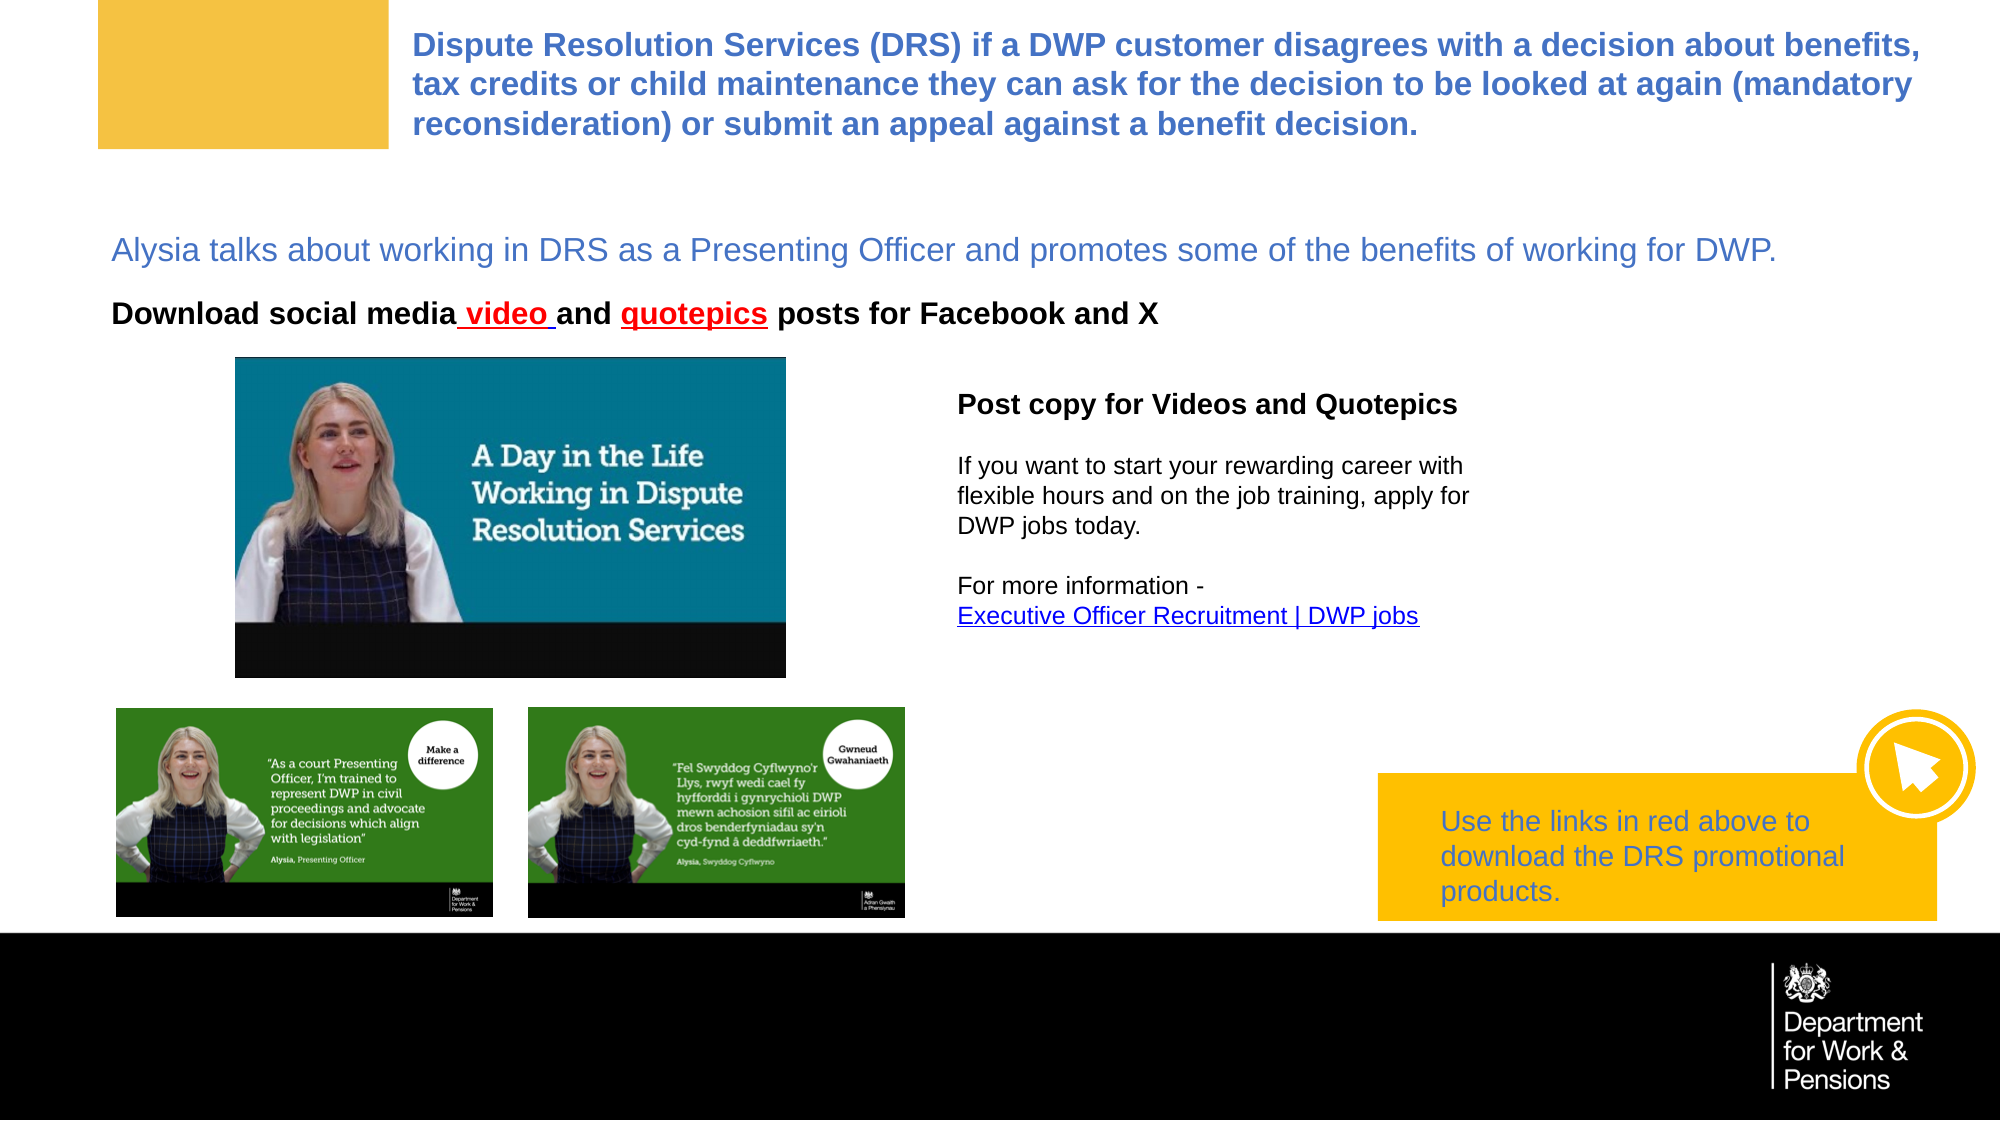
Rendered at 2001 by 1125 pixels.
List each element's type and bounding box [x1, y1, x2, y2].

picture [0, 0, 2000, 1120]
text_box [115, 707, 905, 918]
text_box [234, 356, 787, 679]
